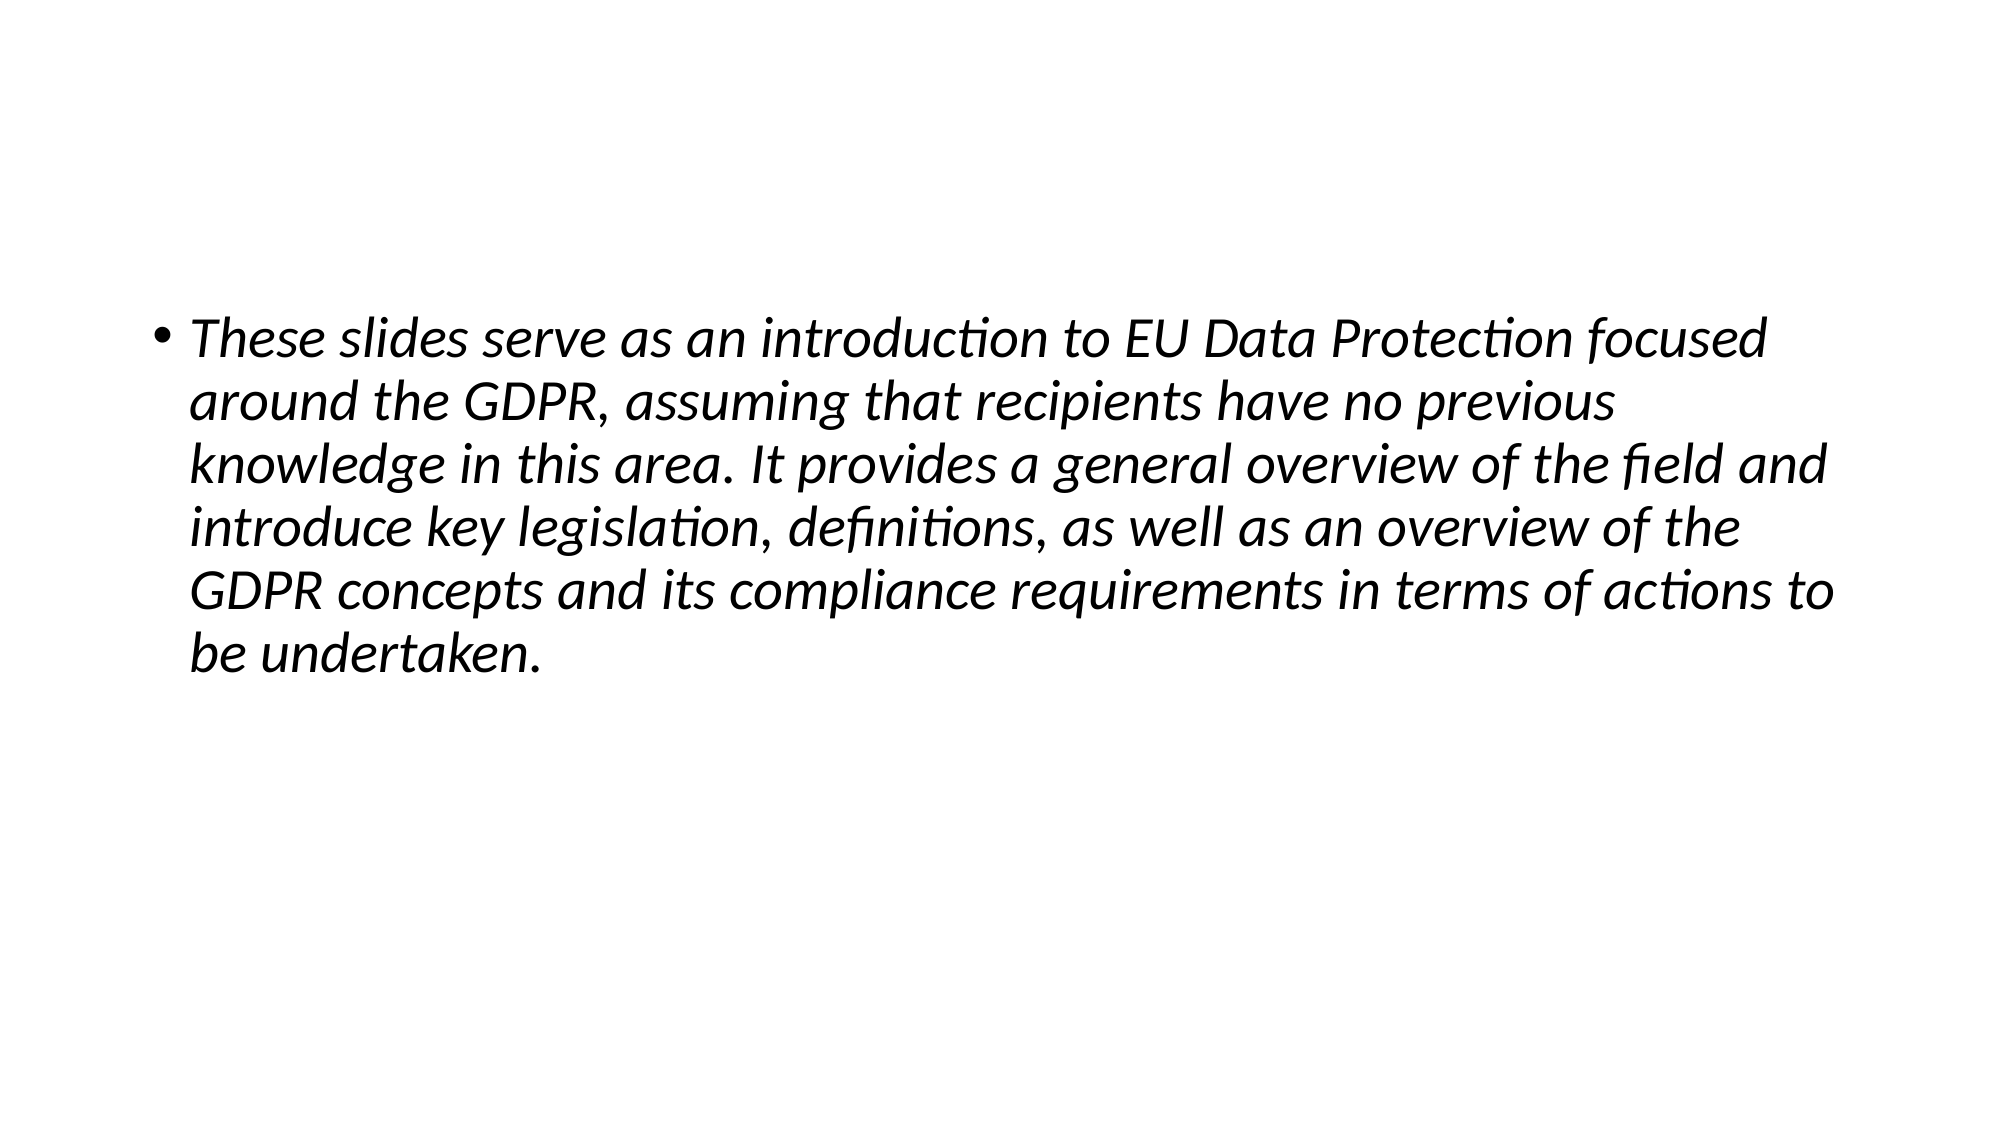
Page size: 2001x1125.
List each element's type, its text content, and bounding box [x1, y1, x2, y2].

list These slides serve as an introduction to EU Data Protection focused around the GDPR, assuming that recipients have no previous knowledge in this area. It provides a general overview of the field and introduce key legislation, definitions, as well as an overview of the GDPR concepts and its compliance requirements in terms of actions to be undertaken. [137, 299, 1863, 1014]
